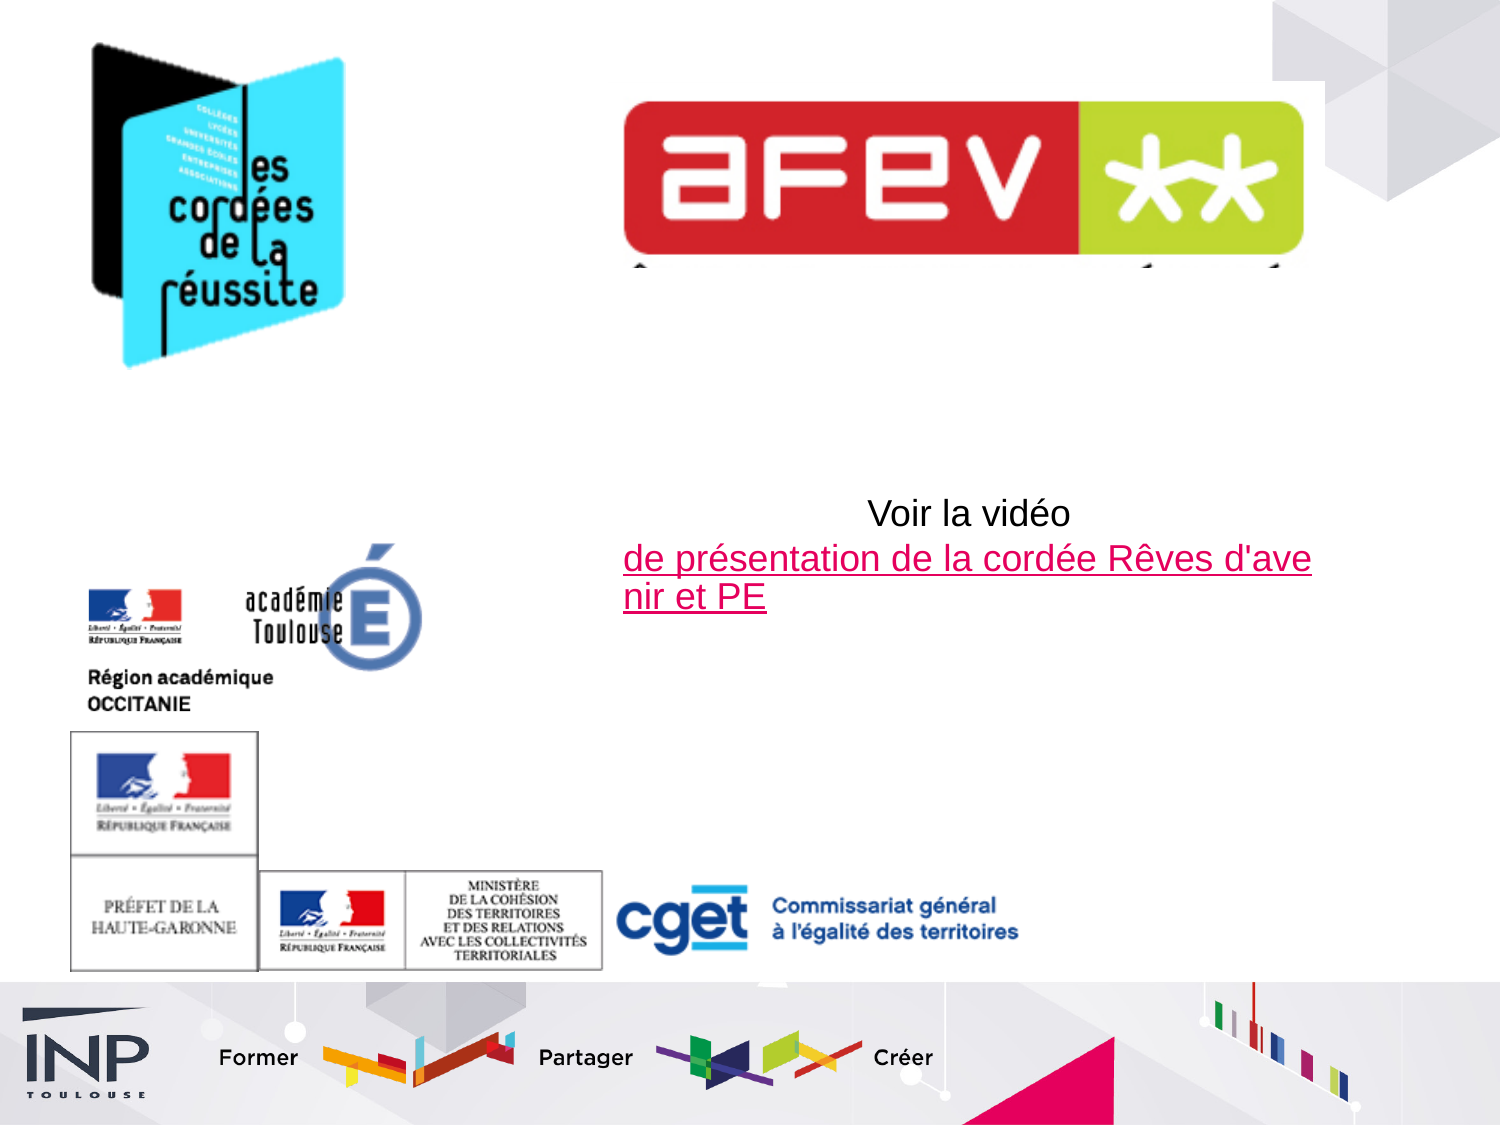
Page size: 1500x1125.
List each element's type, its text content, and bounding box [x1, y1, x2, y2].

text_box Voir la vidéo de présentation de la cordée Rêves d'avenir et PE [608, 481, 1341, 587]
picture [0, 0, 1500, 1125]
